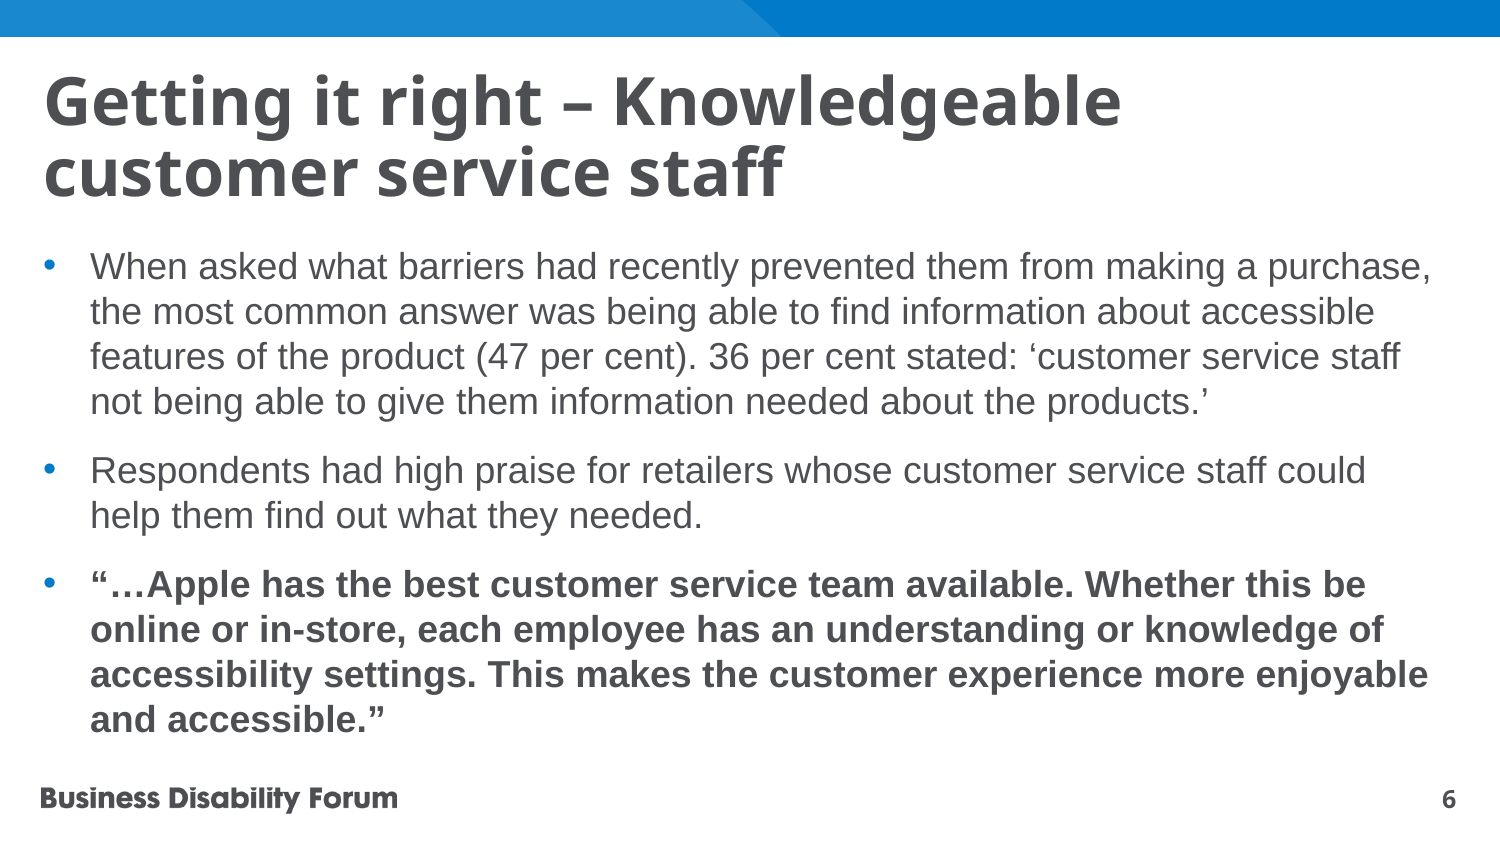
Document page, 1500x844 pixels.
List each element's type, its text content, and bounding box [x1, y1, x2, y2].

picture [41, 787, 397, 814]
title Getting it right – Knowledgeable customer service staff [43, 67, 1457, 168]
list When asked what barriers had recently prevented them from making a purchase, the most common answer was being able to find information about accessible features of the product (47 per cent). 36 per cent stated: ‘customer service staff not being able to give them information needed about the products.’ Respondents had high praise for retailers whose customer service staff could help them find out what they needed. “…Apple has the best customer service team available. Whether this be online or in-store, each employee has an understanding or knowledge of accessibility settings. This makes the customer experience more enjoyable and accessible.” [43, 234, 1451, 751]
